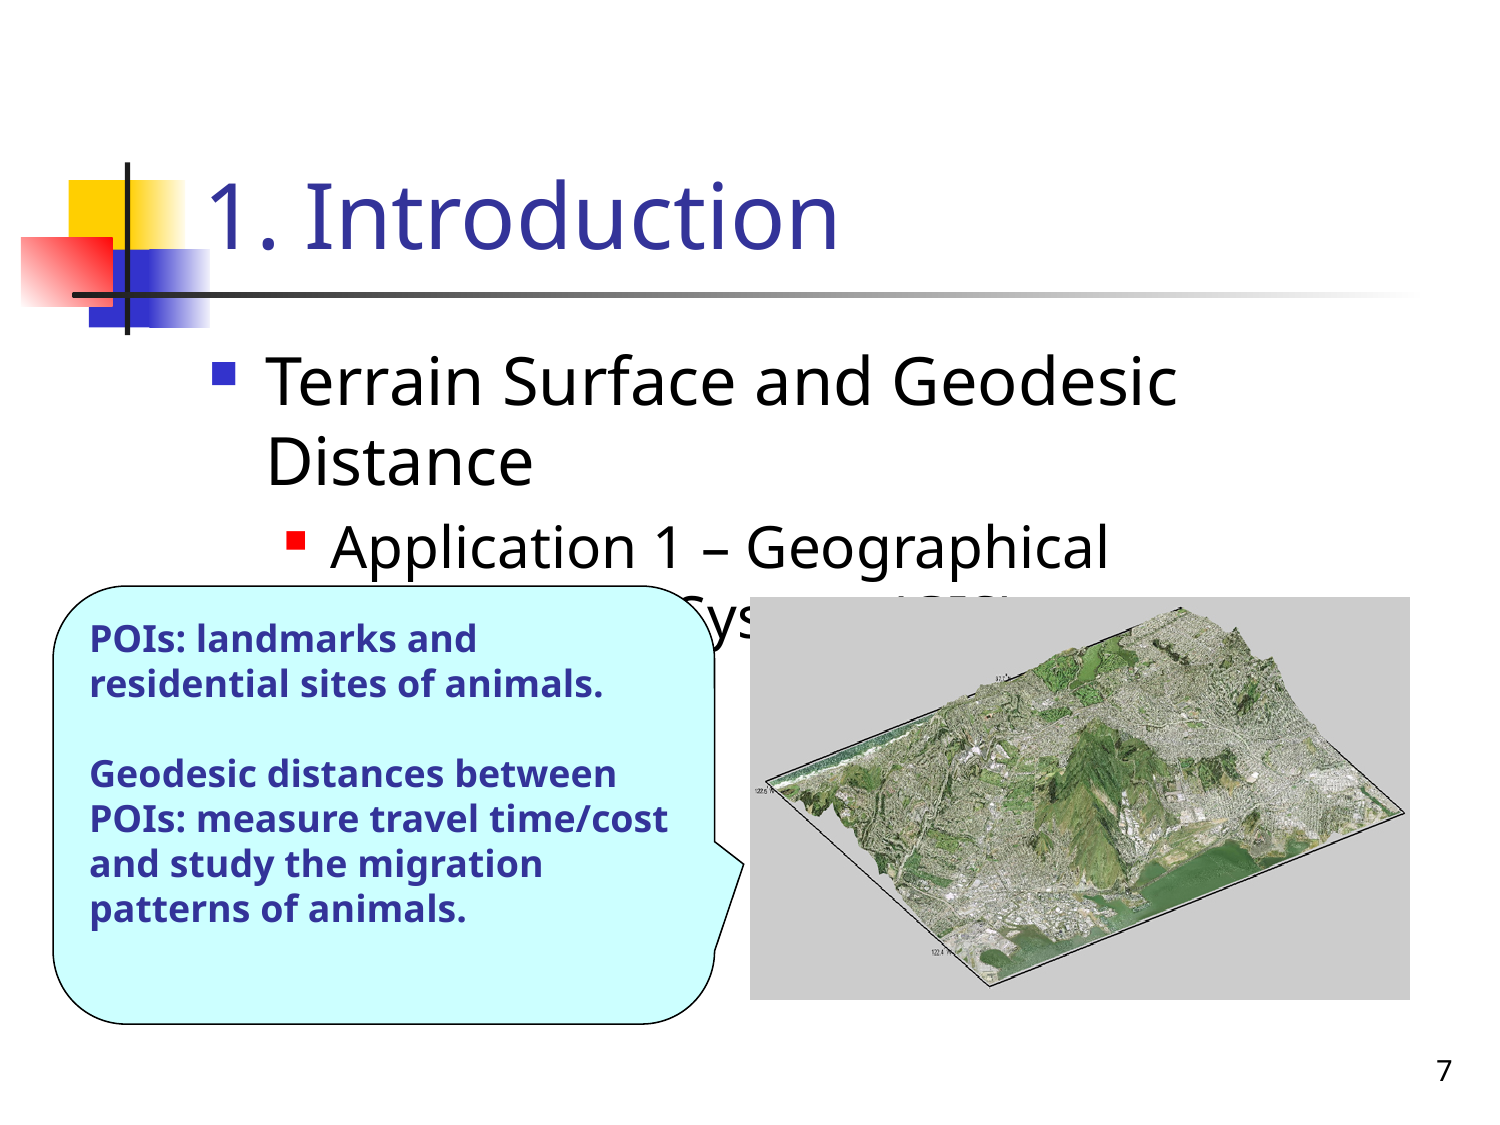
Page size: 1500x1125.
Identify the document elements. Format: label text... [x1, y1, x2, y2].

slide_number 7 [1155, 1024, 1468, 1100]
picture [749, 597, 1411, 1000]
title 1. Introduction [188, 35, 1468, 275]
list Terrain Surface and Geodesic Distance Application 1 – Geographical Information System (GIS) [193, 331, 1469, 492]
text_box POIs: landmarks and residential sites of animals. Geodesic distances between POIs: measure travel time/cost and study the migration patterns of animals. [53, 586, 744, 1025]
